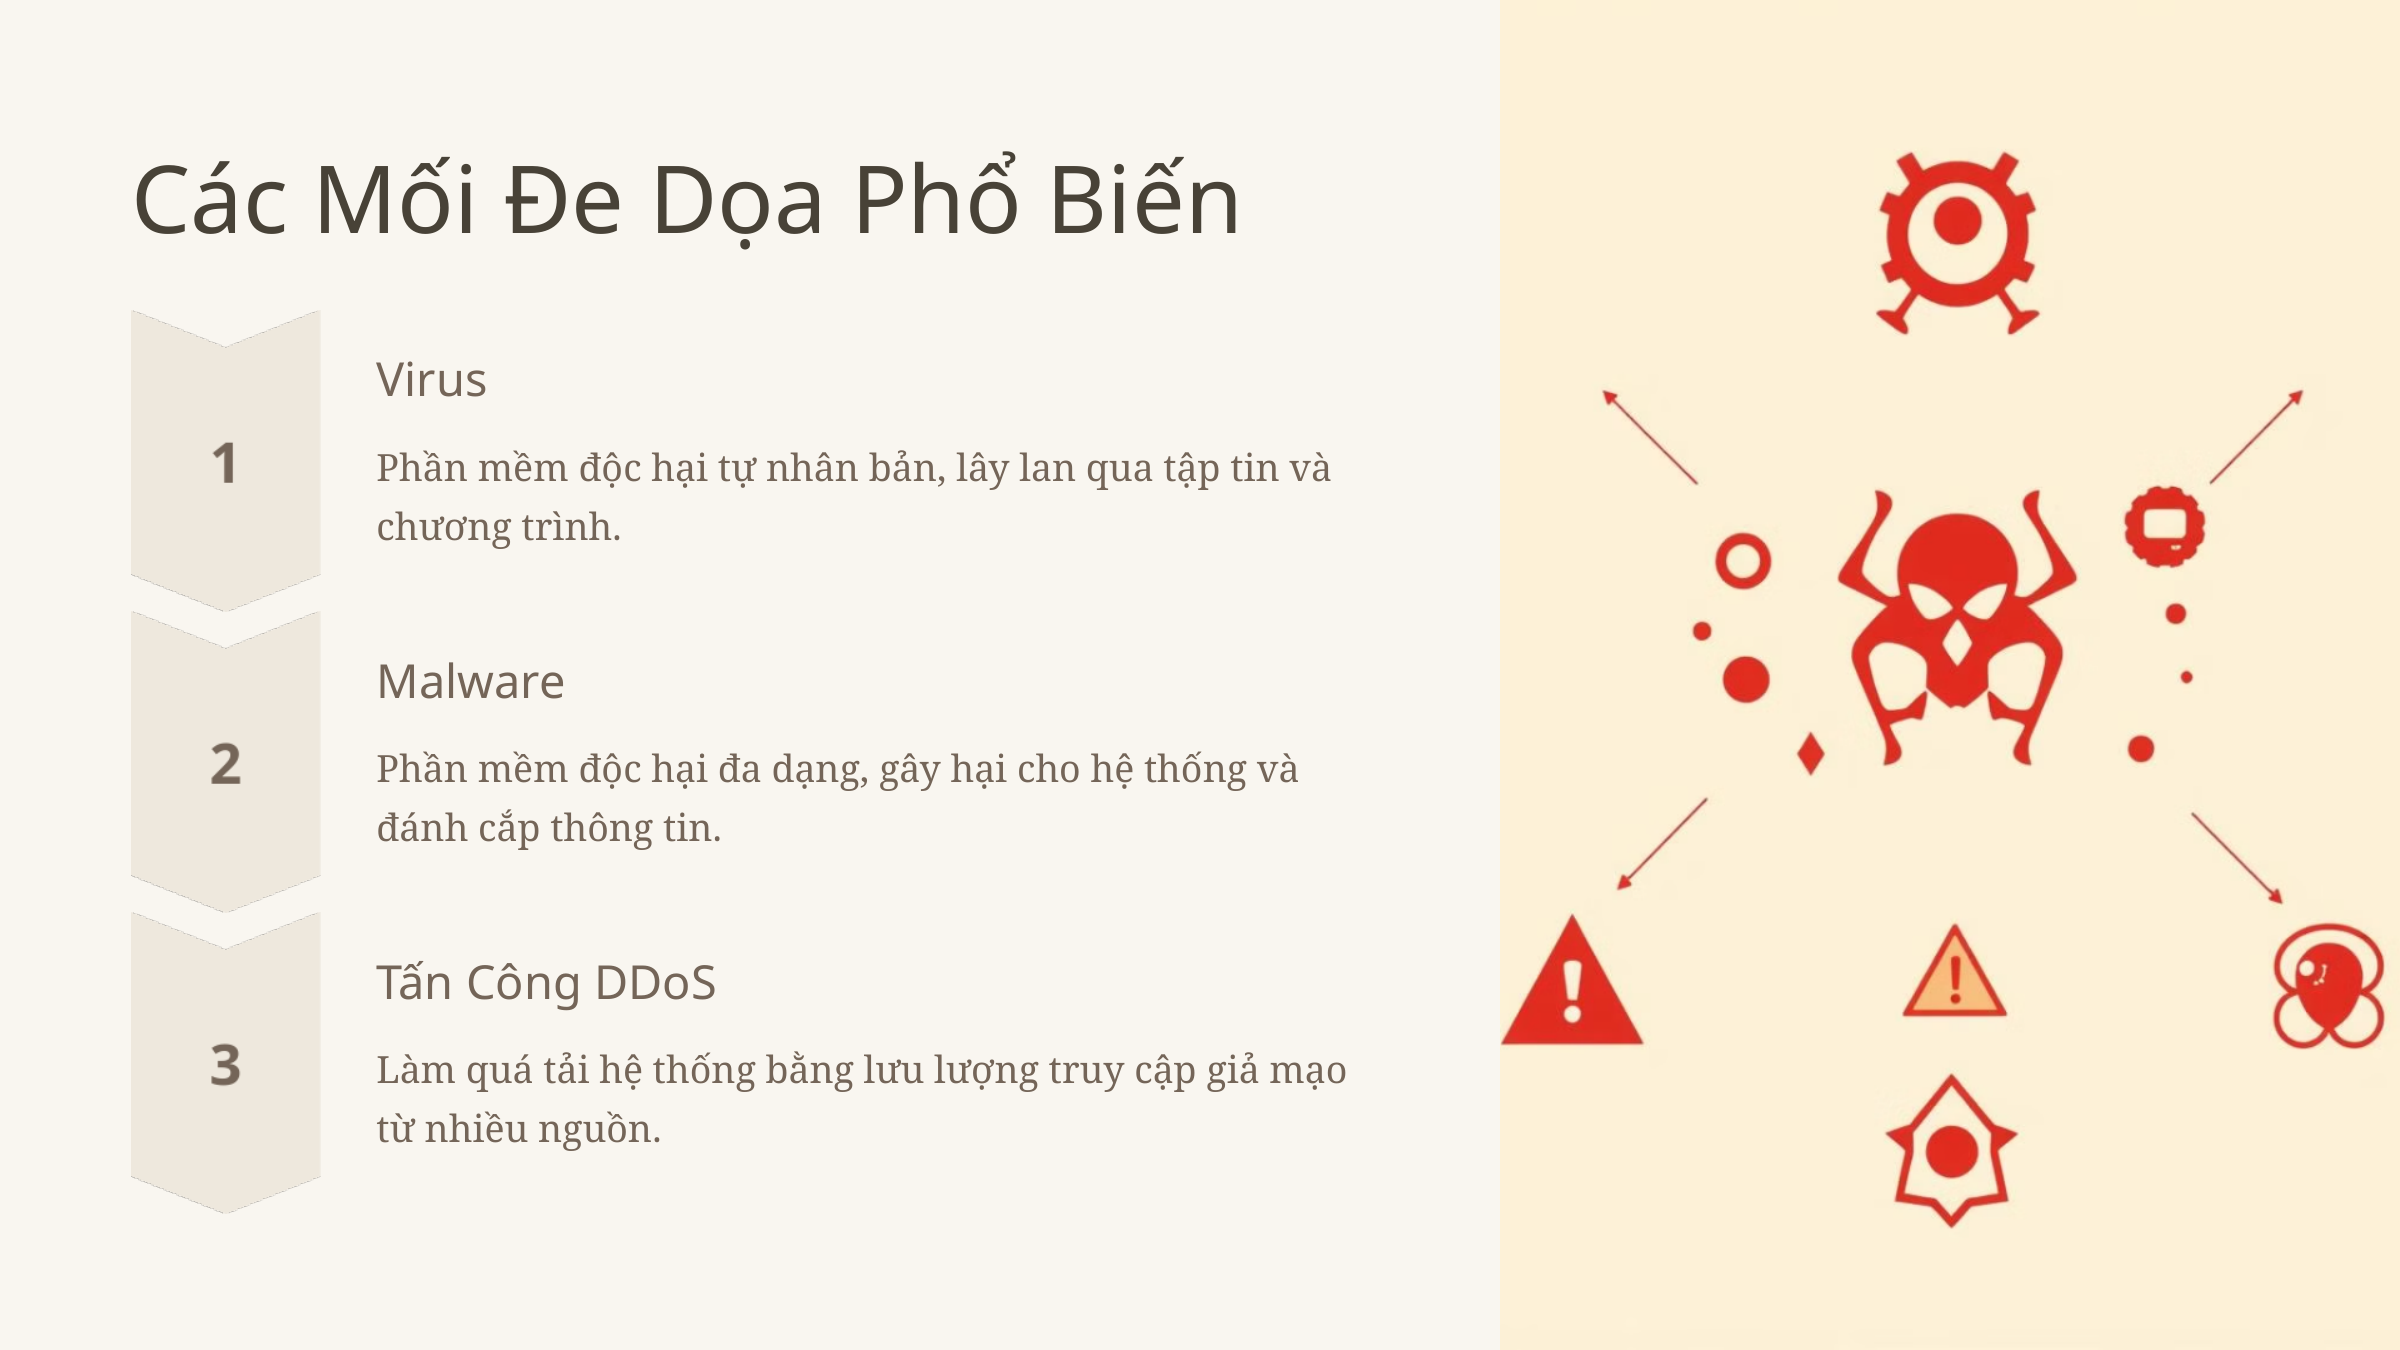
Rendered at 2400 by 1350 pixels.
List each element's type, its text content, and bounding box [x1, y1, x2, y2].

text_box Virus [376, 347, 848, 407]
text_box Tấn Công DDoS [376, 950, 848, 1010]
text_box Các Mối Đe Dọa Phổ Biến [131, 136, 1307, 254]
text_box Phần mềm độc hại đa dạng, gây hại cho hệ thống và đánh cắp thông tin. [376, 730, 1369, 851]
text_box Malware [376, 649, 848, 708]
picture [131, 310, 321, 1214]
text_box Làm quá tải hệ thống bằng lưu lượng truy cập giả mạo từ nhiều nguồn. [376, 1031, 1369, 1153]
picture [1499, 0, 2400, 1350]
text_box Phần mềm độc hại tự nhân bản, lây lan qua tập tin và chương trình. [376, 429, 1369, 550]
